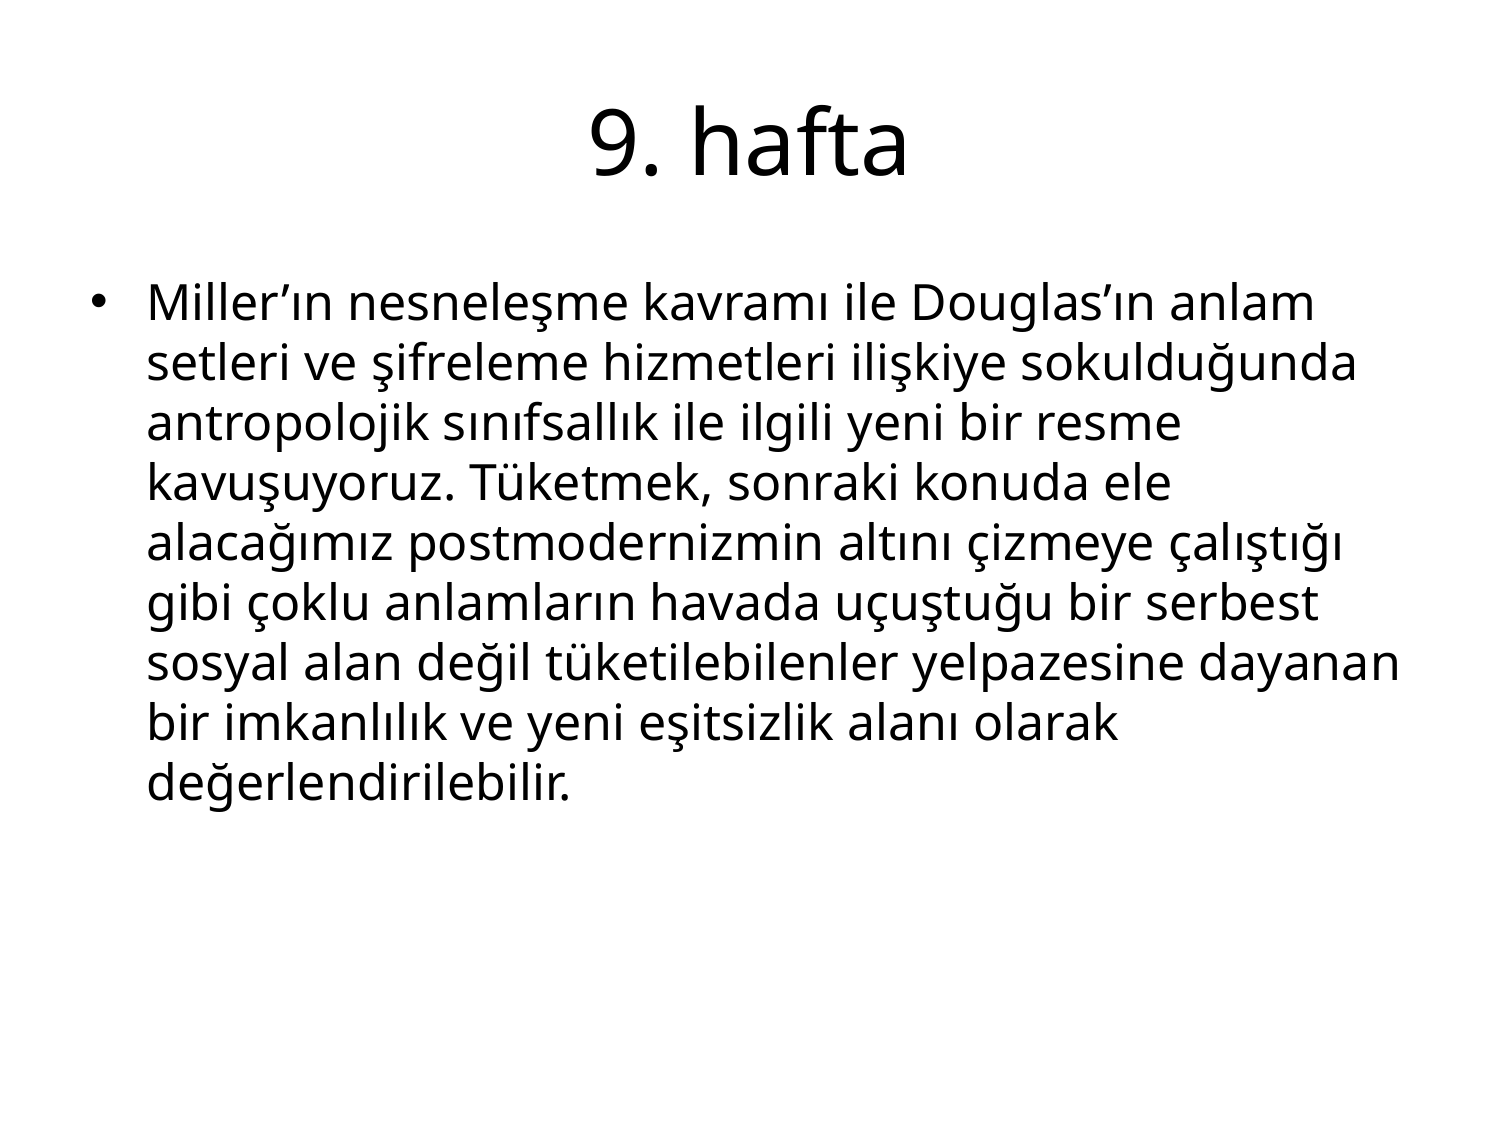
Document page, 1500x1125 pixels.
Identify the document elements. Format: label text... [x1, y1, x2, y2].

title 9. hafta [75, 45, 1425, 233]
list Miller’ın nesneleşme kavramı ile Douglas’ın anlam setleri ve şifreleme hizmetleri ilişkiye sokulduğunda antropolojik sınıfsallık ile ilgili yeni bir resme kavuşuyoruz. Tüketmek, sonraki konuda ele alacağımız postmodernizmin altını çizmeye çalıştığı gibi çoklu anlamların havada uçuştuğu bir serbest sosyal alan değil tüketilebilenler yelpazesine dayanan bir imkanlılık ve yeni eşitsizlik alanı olarak değerlendirilebilir. [75, 262, 1425, 1005]
